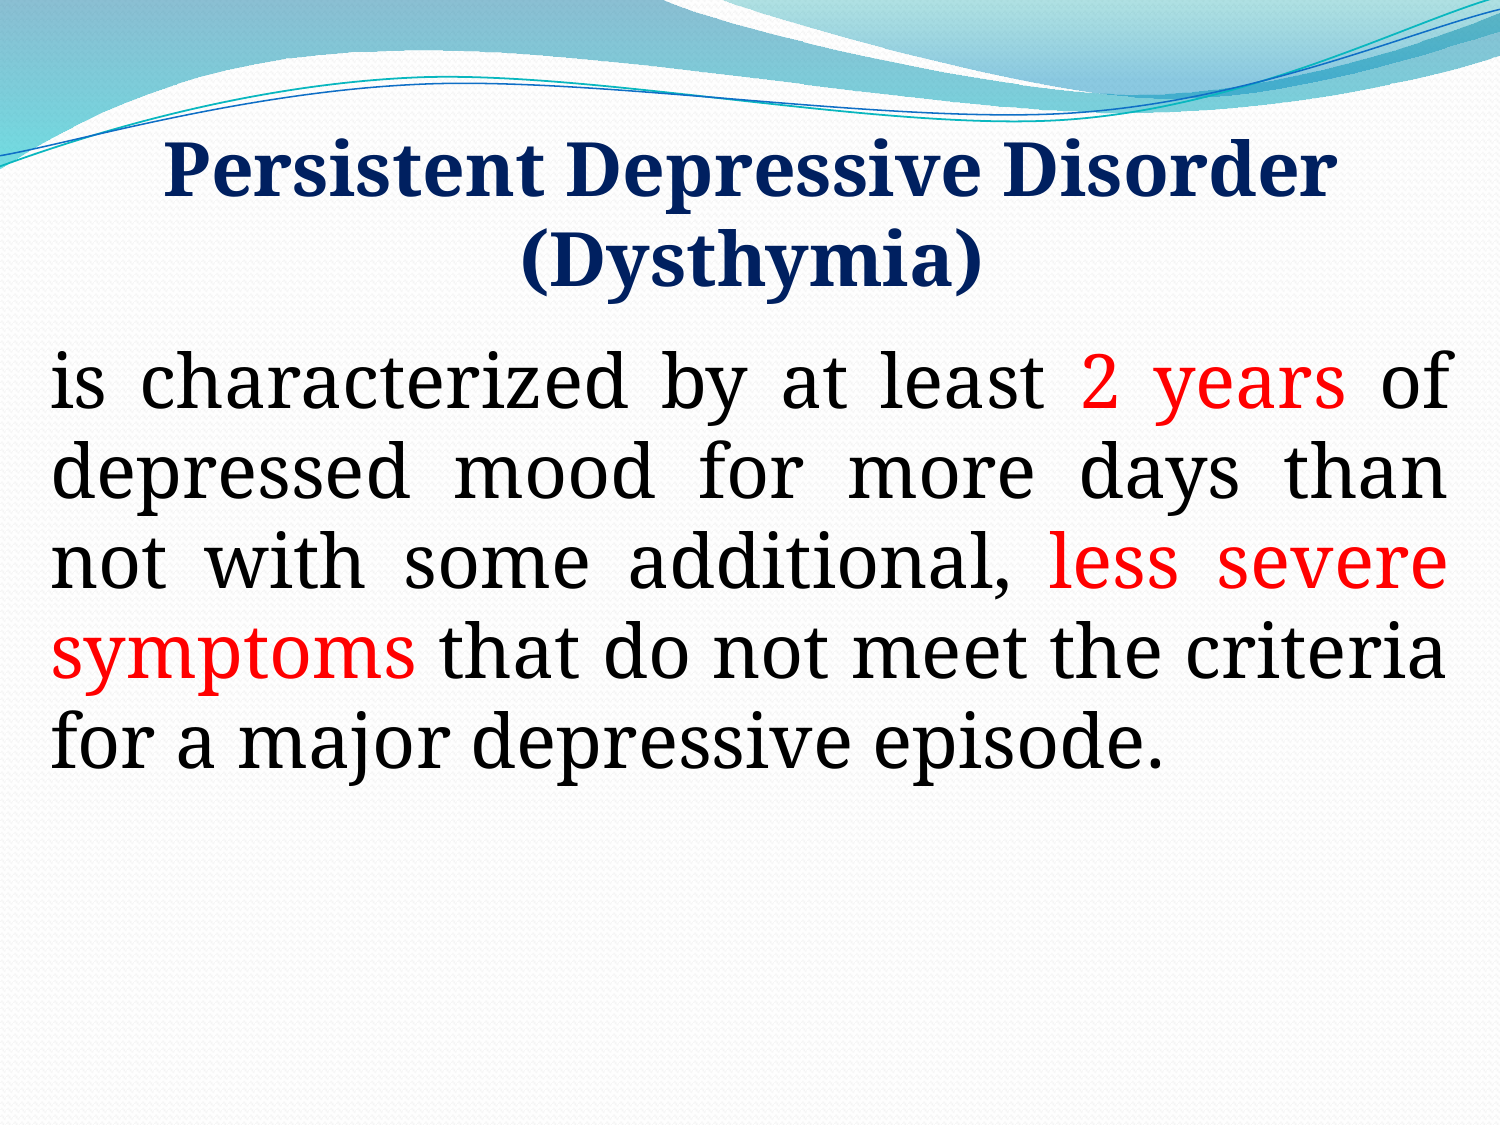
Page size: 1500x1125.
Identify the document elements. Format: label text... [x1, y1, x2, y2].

text_box Persistent Depressive Disorder (Dysthymia) [78, 113, 1426, 399]
list is characterized by at least 2 years of depressed mood for more days than not with some additional, less severe symptoms that do not meet the criteria for a major depressive episode. [35, 326, 1465, 1038]
